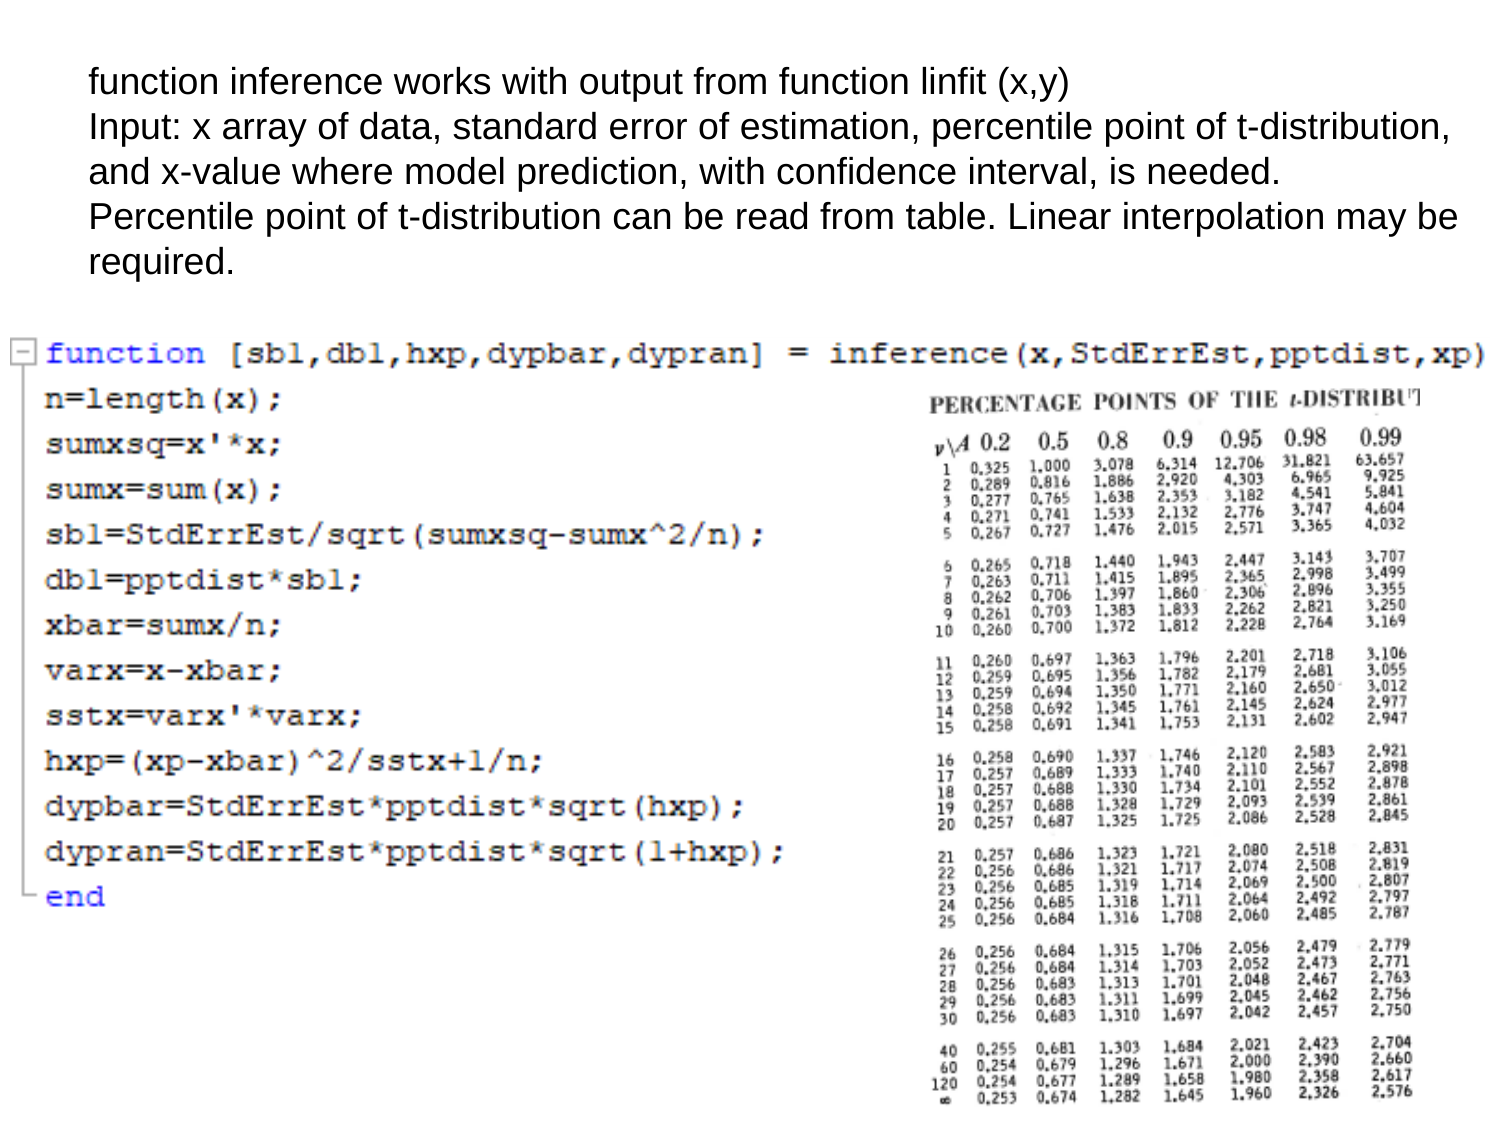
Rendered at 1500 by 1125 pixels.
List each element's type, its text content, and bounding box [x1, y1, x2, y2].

text_box function inference works with output from function linfit (x,y) Input: x array of data, standard error of estimation, percentile point of t-distribution, and x-value where model prediction, with confidence interval, is needed. Percentile point of t-distribution can be read from table. Linear interpolation may be required. [73, 49, 1485, 290]
picture [10, 336, 1490, 1114]
